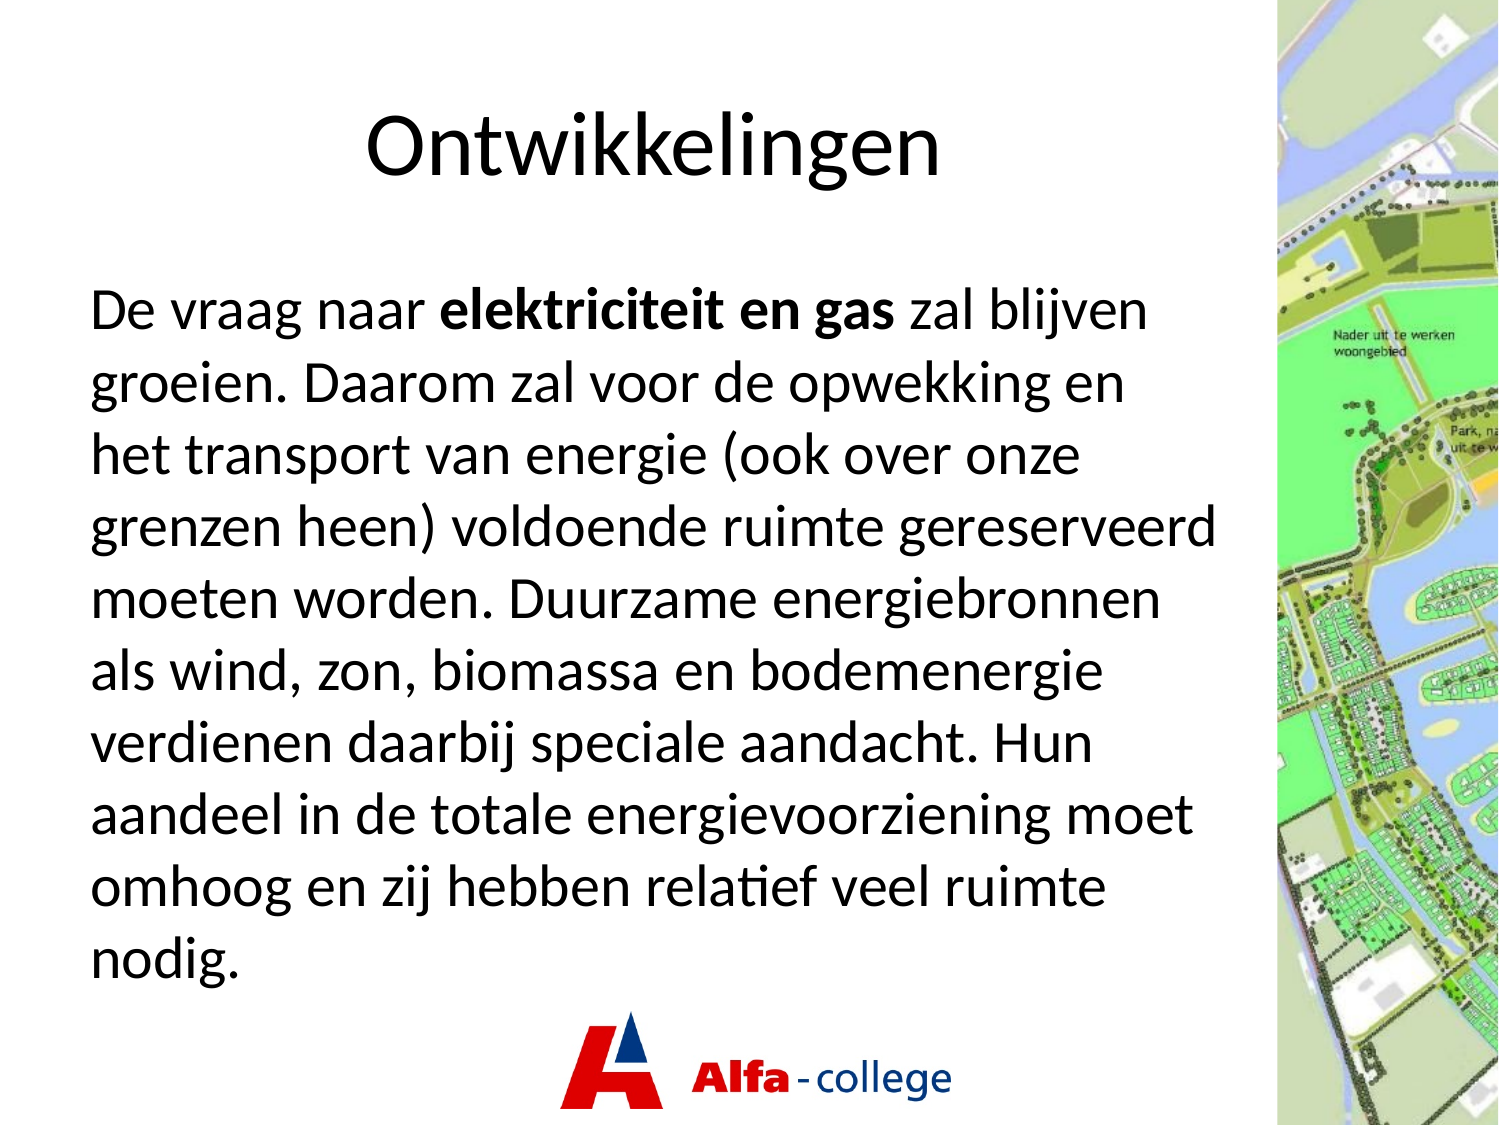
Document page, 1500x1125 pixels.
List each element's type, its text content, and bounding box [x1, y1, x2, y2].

picture [1277, 0, 1499, 1125]
title Ontwikkelingen [75, 45, 1235, 233]
picture [560, 1011, 951, 1109]
list De vraag naar elektriciteit en gas zal blijven groeien. Daarom zal voor de opwekking en het transport van energie (ook over onze grenzen heen) voldoende ruimte gereserveerd moeten worden. Duurzame energiebronnen als wind, zon, biomassa en bodemenergie verdienen daarbij speciale aandacht. Hun aandeel in de totale energievoorziening moet omhoog en zij hebben relatief veel ruimte nodig. [75, 262, 1235, 1005]
